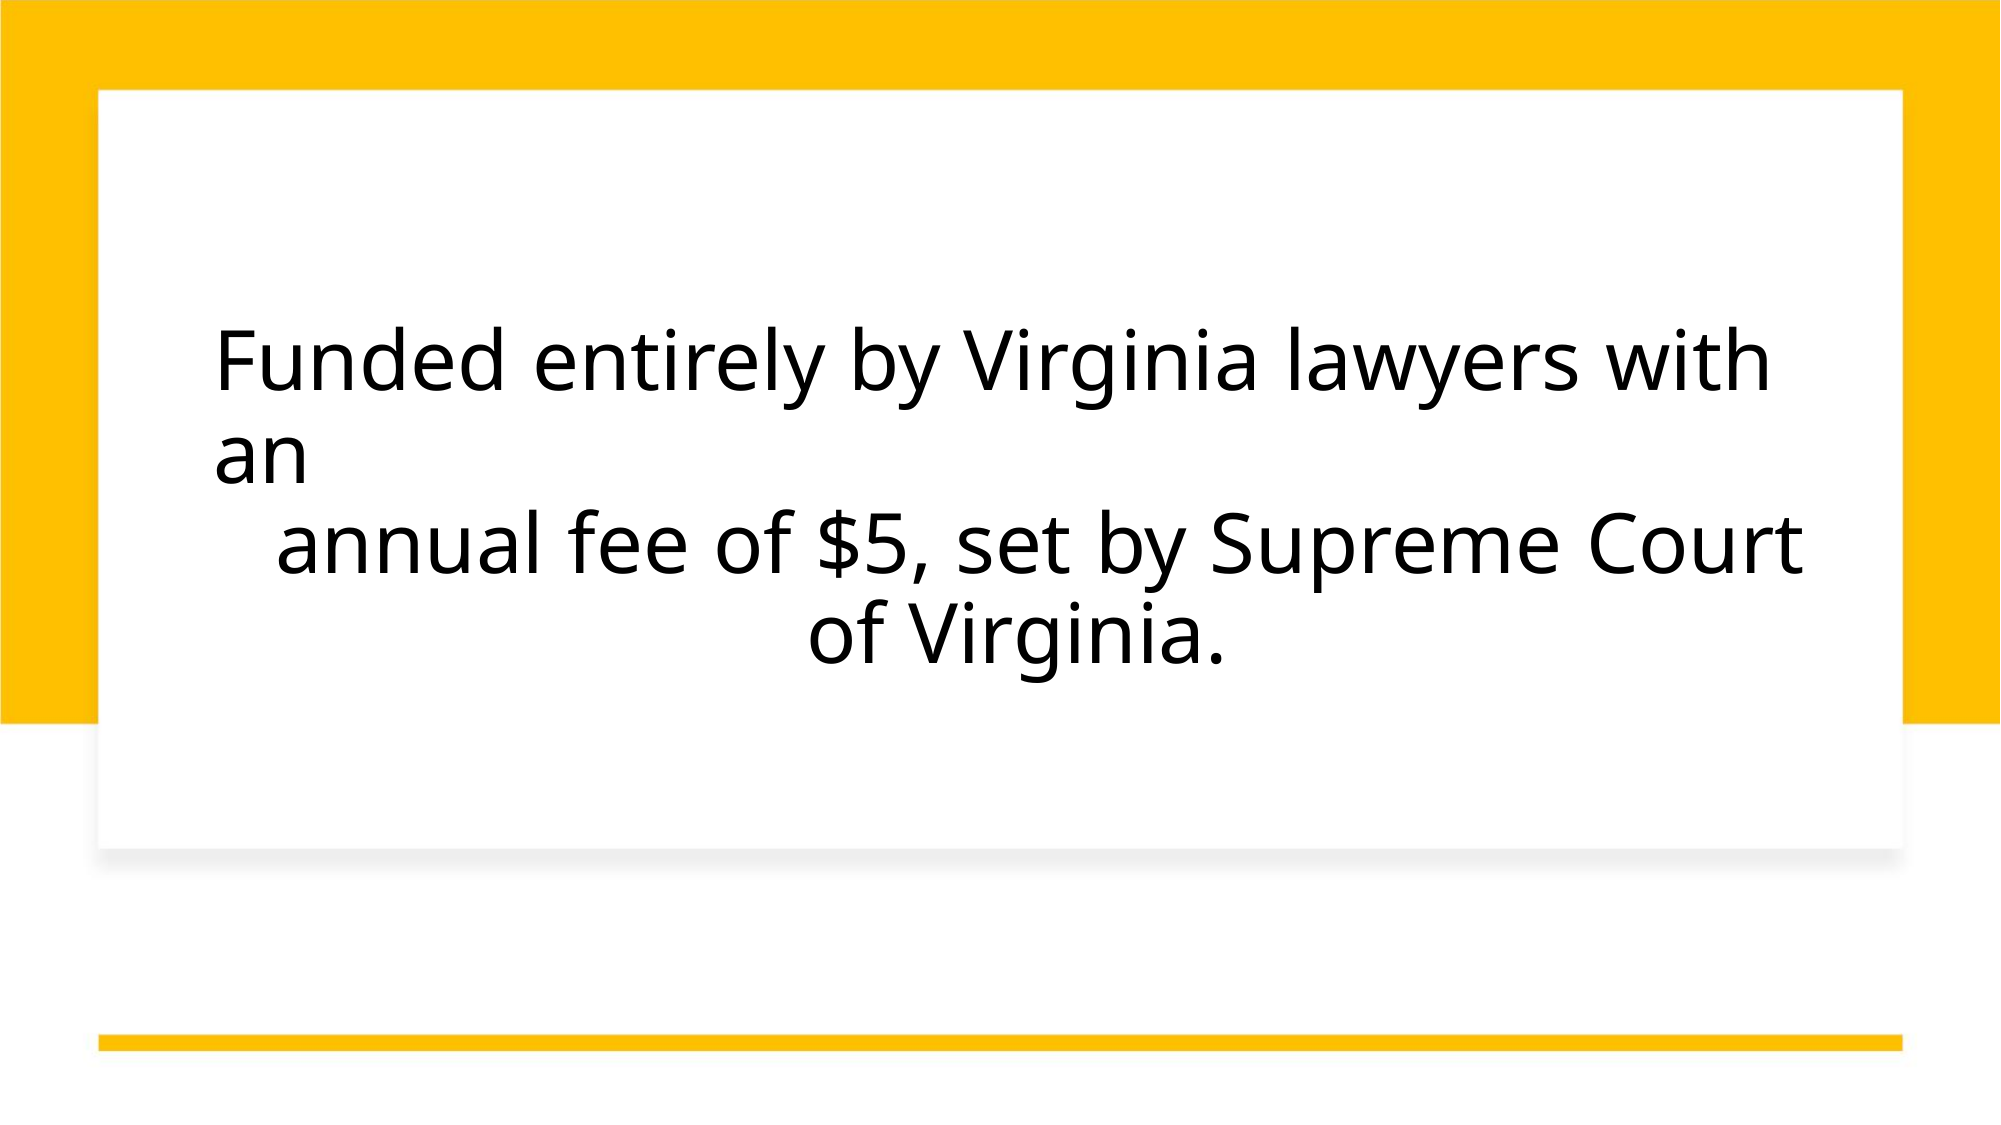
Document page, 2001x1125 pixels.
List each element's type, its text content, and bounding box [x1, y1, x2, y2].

text_box [0, 0, 2000, 1125]
text_box Funded entirely by Virginia lawyers with an annual fee of $5, set by Supreme Court of Virginia. [213, 314, 1817, 681]
